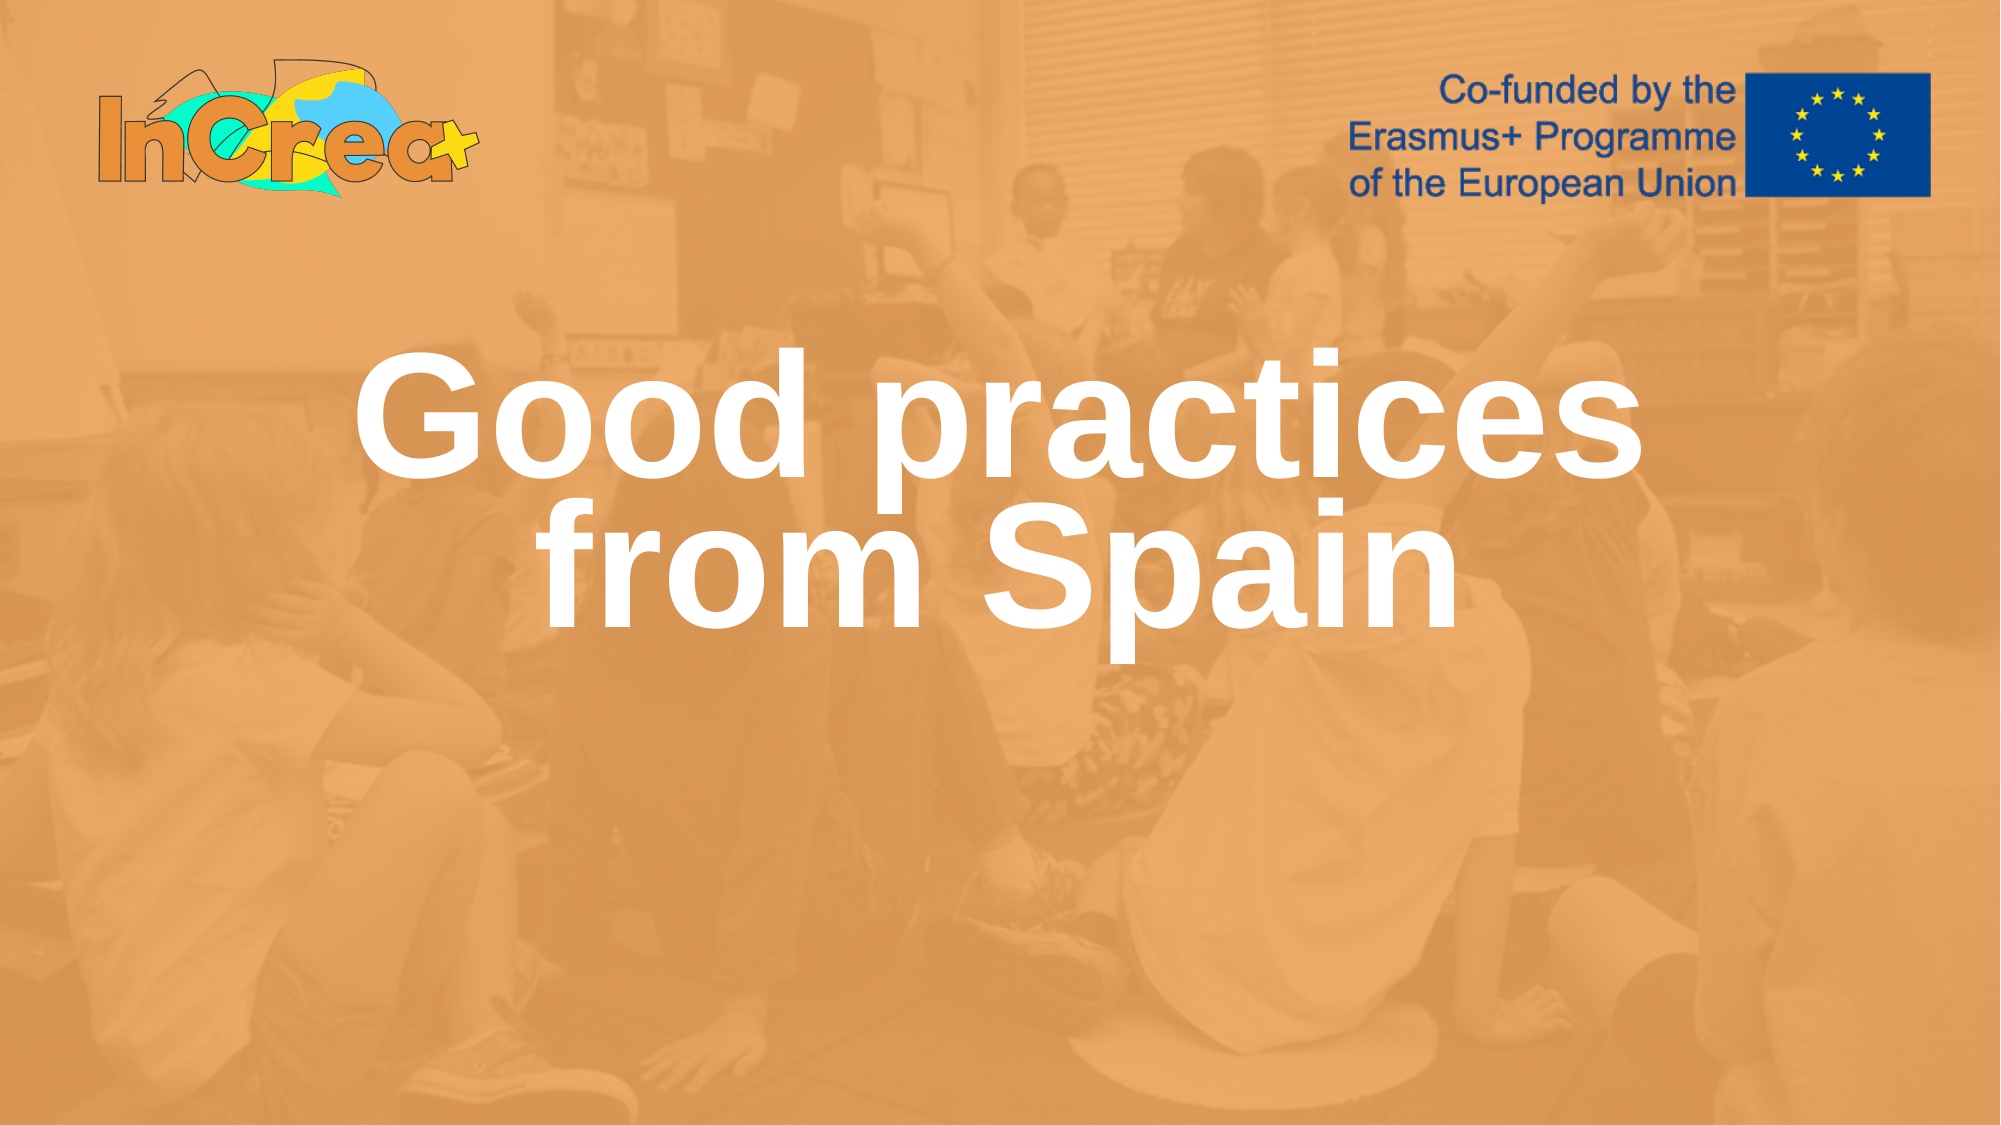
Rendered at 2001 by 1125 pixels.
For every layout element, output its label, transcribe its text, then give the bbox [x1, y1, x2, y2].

picture [1331, 69, 1944, 209]
text_box Good practices from Spain [137, 349, 1863, 563]
picture [93, 52, 482, 203]
